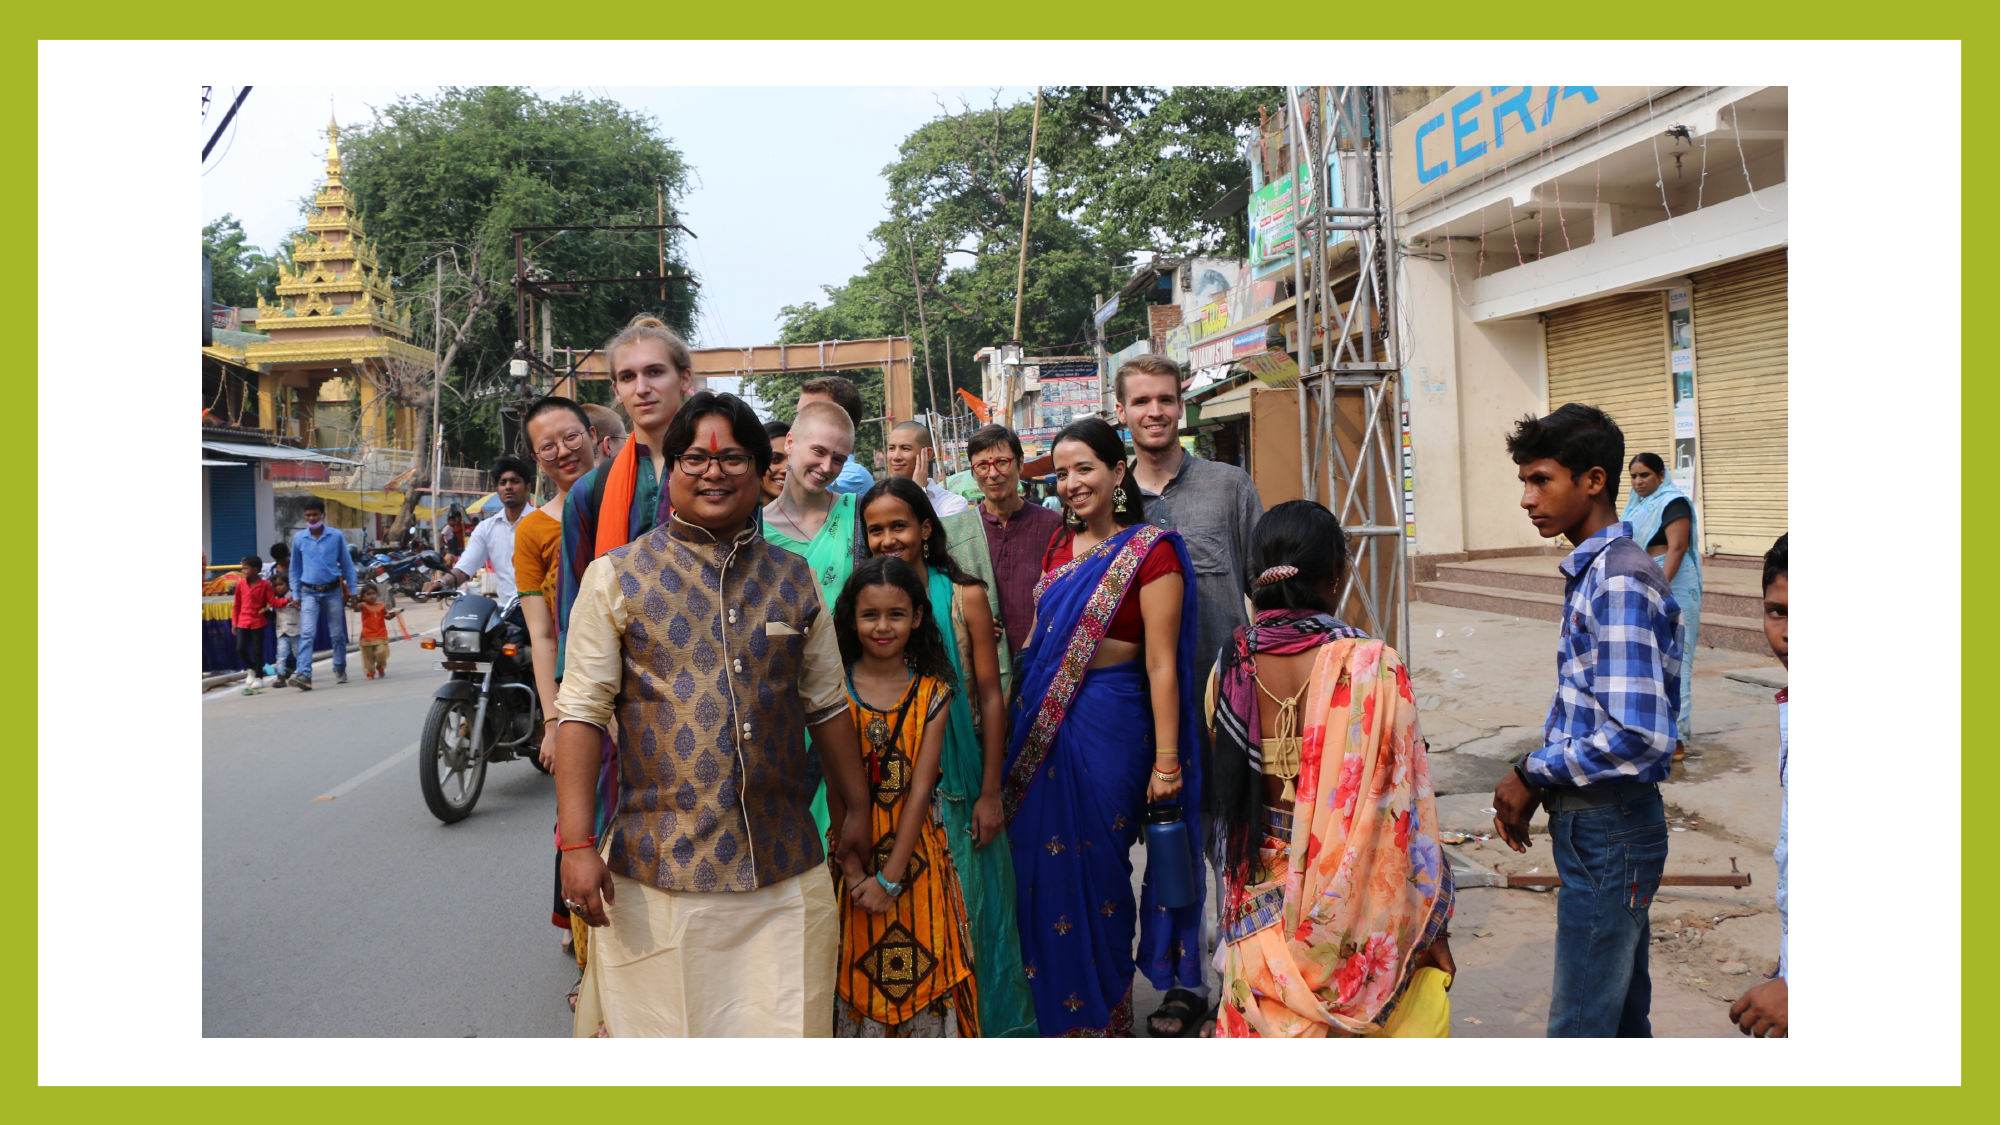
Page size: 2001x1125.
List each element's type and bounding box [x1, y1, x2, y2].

picture [201, 86, 1799, 1039]
